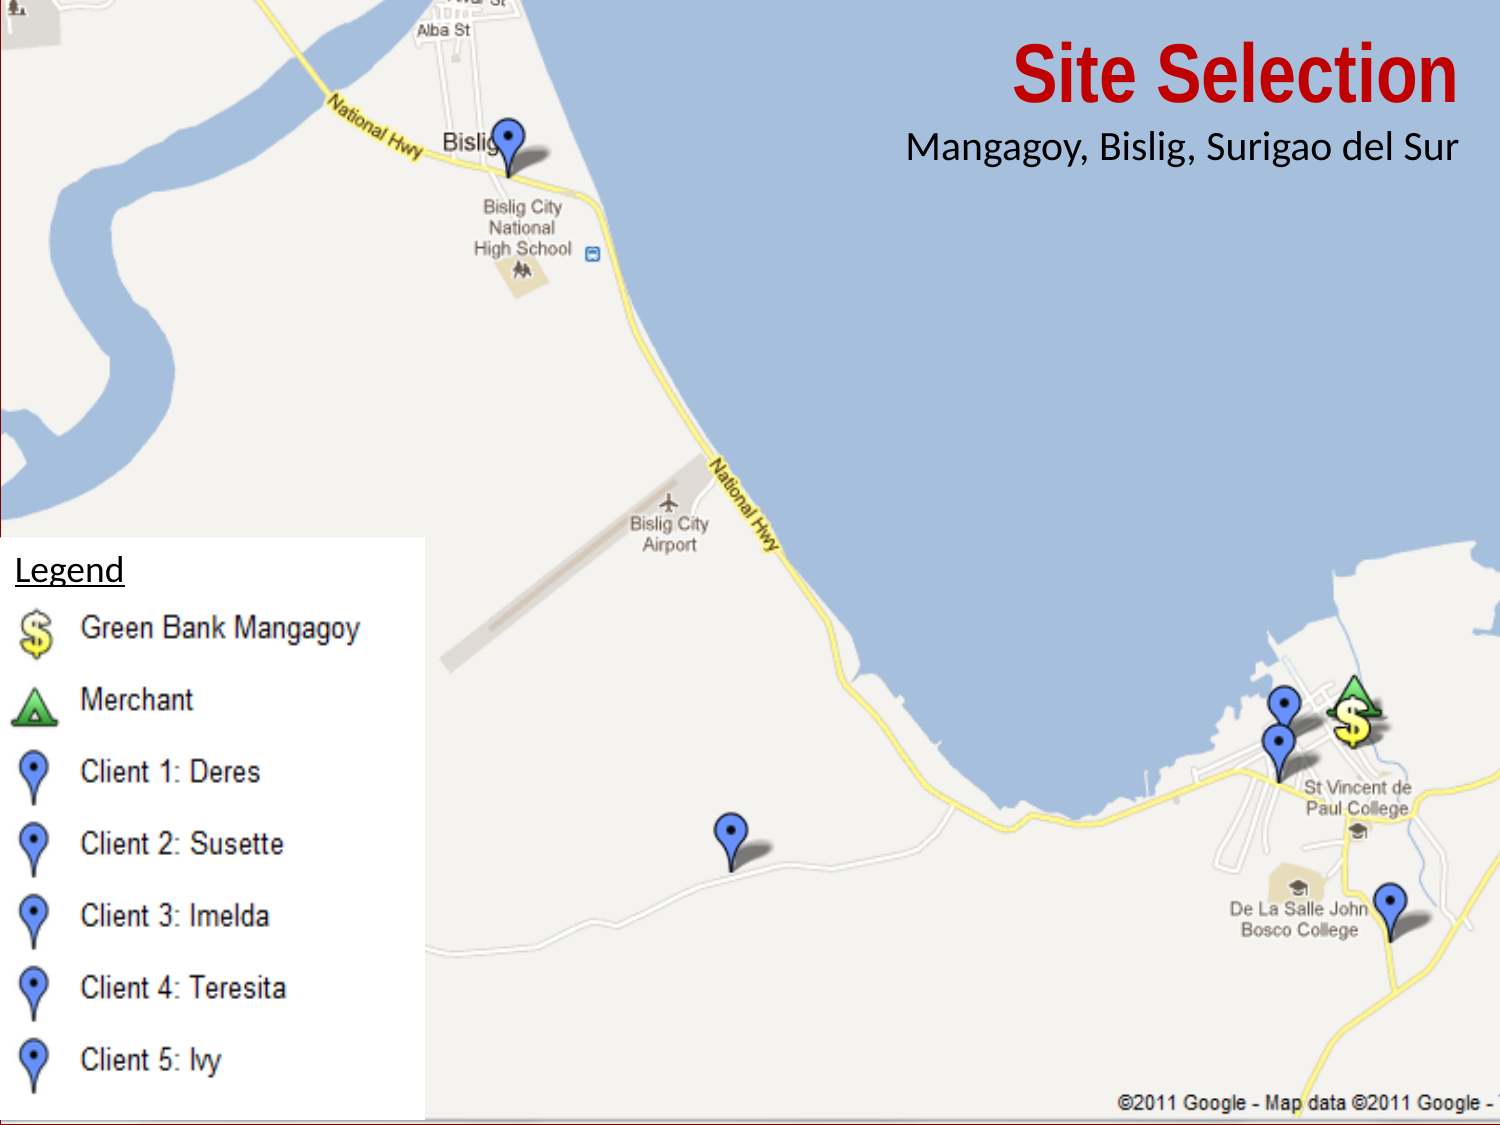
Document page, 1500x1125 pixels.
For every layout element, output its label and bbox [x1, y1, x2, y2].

text_box [0, 0, 1500, 1125]
